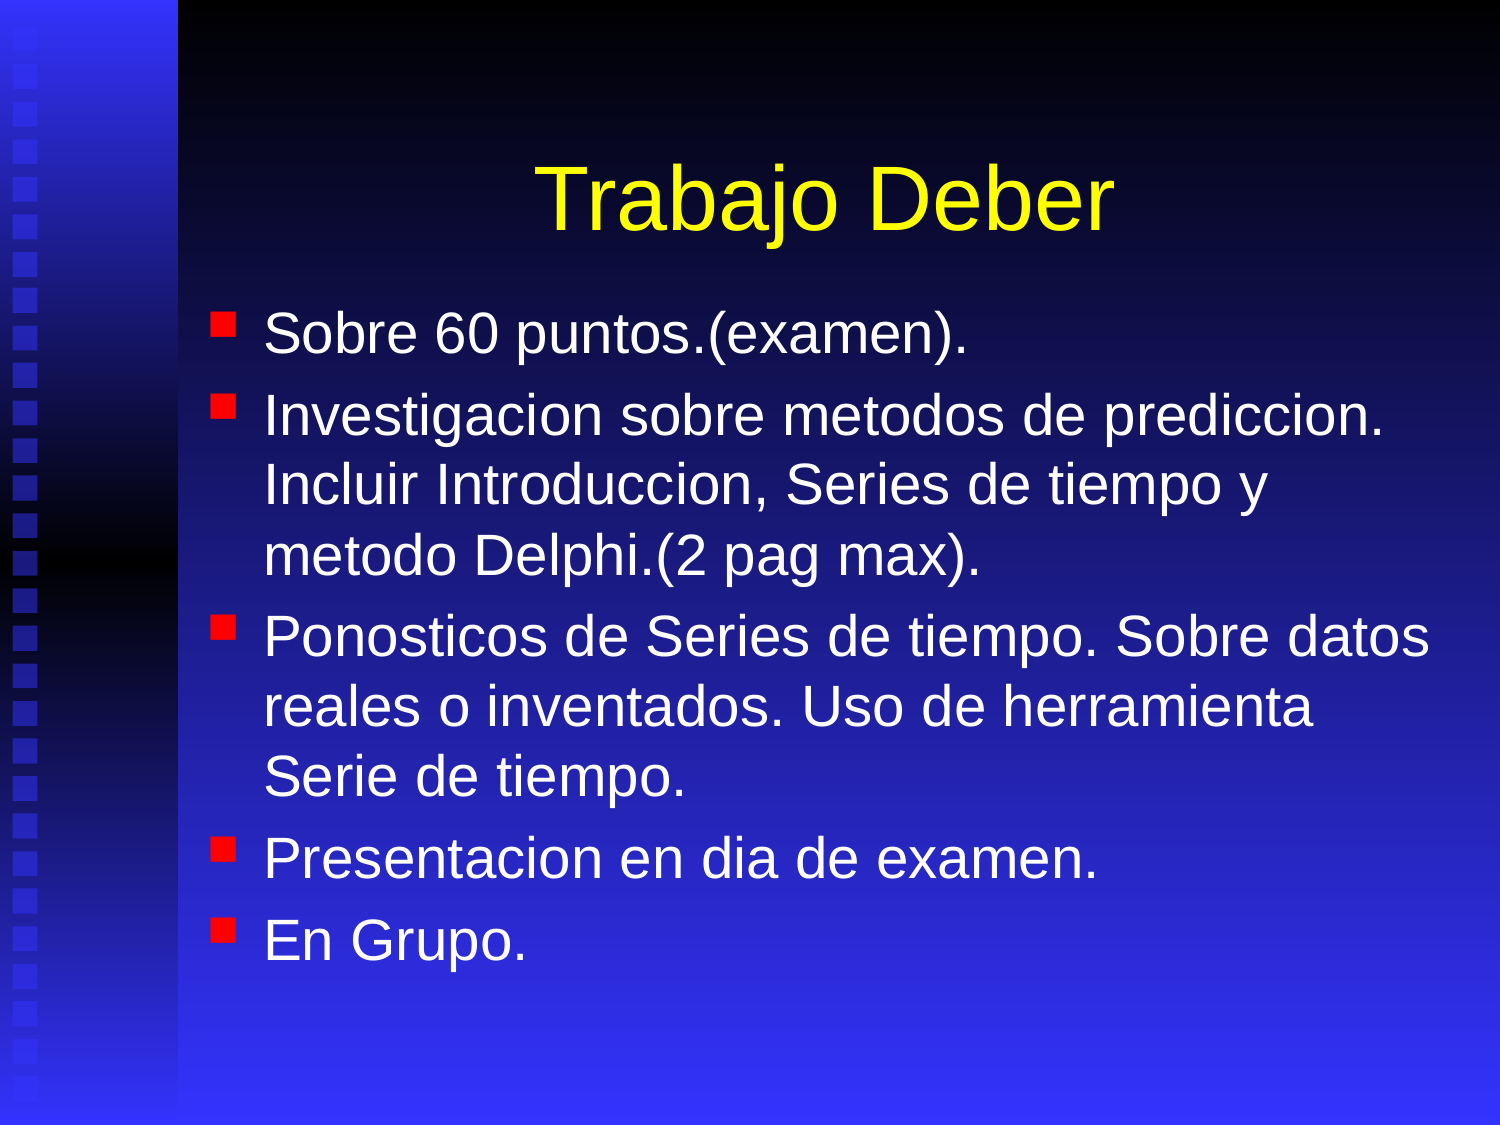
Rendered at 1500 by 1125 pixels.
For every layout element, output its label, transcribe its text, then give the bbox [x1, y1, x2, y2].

list Sobre 60 puntos.(examen). Investigacion sobre metodos de prediccion. Incluir Introduccion, Series de tiempo y metodo Delphi.(2 pag max). Ponosticos de Series de tiempo. Sobre datos reales o inventados. Uso de herramienta Serie de tiempo. Presentacion en dia de examen. En Grupo. [191, 287, 1468, 995]
title Trabajo Deber [187, 99, 1463, 288]
